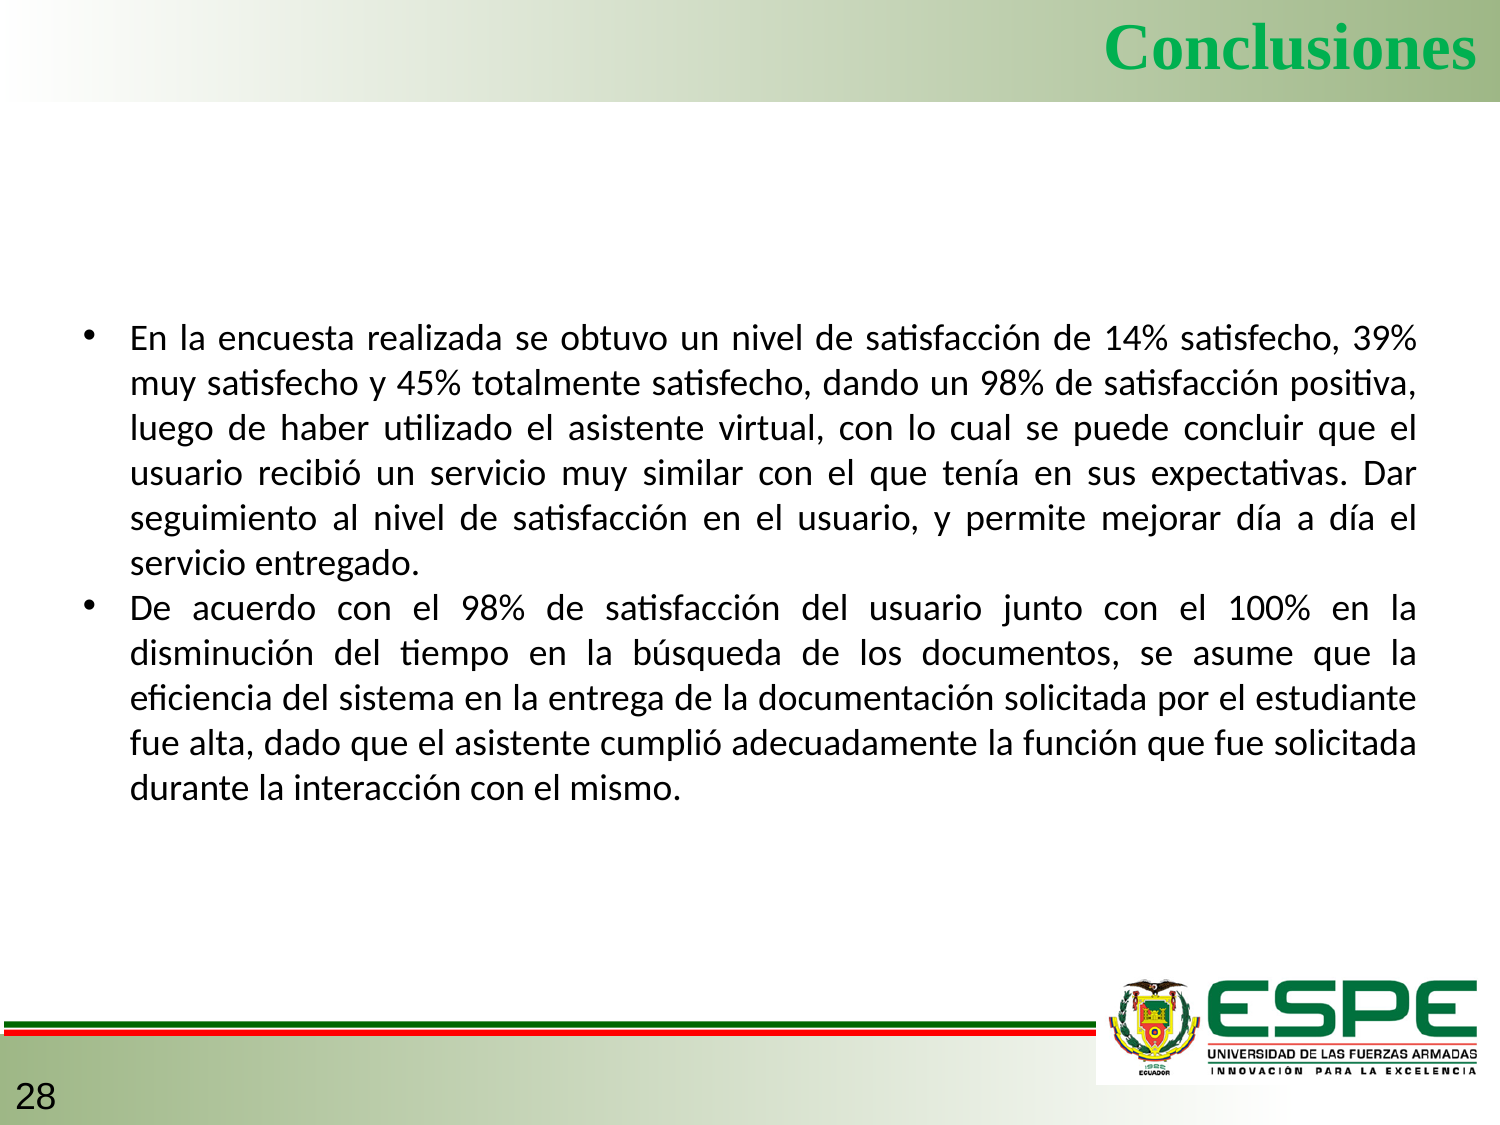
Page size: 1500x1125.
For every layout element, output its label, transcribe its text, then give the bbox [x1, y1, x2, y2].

picture [1096, 965, 1483, 1085]
text_box En la encuesta realizada se obtuvo un nivel de satisfacción de 14% satisfecho, 39% muy satisfecho y 45% totalmente satisfecho, dando un 98% de satisfacción positiva, luego de haber utilizado el asistente virtual, con lo cual se puede concluir que el usuario recibió un servicio muy similar con el que tenía en sus expectativas. Dar seguimiento al nivel de satisfacción en el usuario, y permite mejorar día a día el servicio entregado. De acuerdo con el 98% de satisfacción del usuario junto con el 100% en la disminución del tiempo en la búsqueda de los documentos, se asume que la eficiencia del sistema en la entrega de la documentación solicitada por el estudiante fue alta, dado que el asistente cumplió adecuadamente la función que fue solicitada durante la interacción con el mismo. [67, 304, 1433, 815]
text_box Conclusiones [142, 0, 1493, 90]
text_box 28 [0, 1064, 116, 1125]
